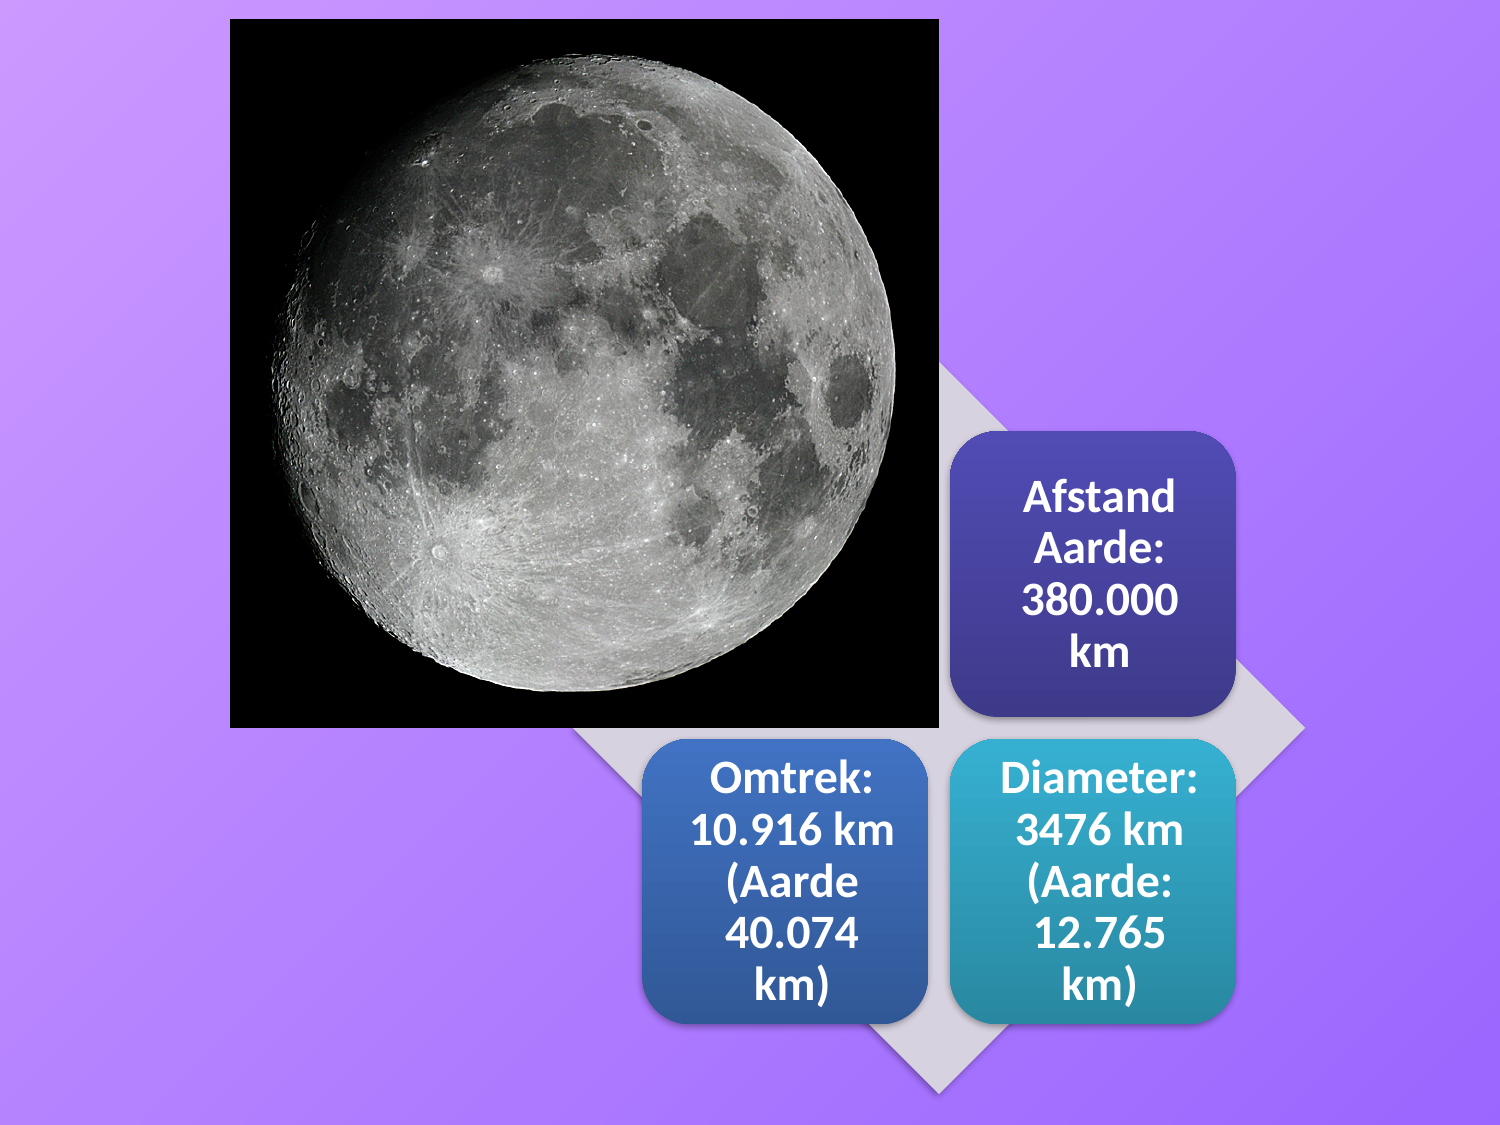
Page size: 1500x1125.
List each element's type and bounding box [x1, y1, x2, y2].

list [513, 361, 1365, 1095]
picture [229, 18, 940, 729]
